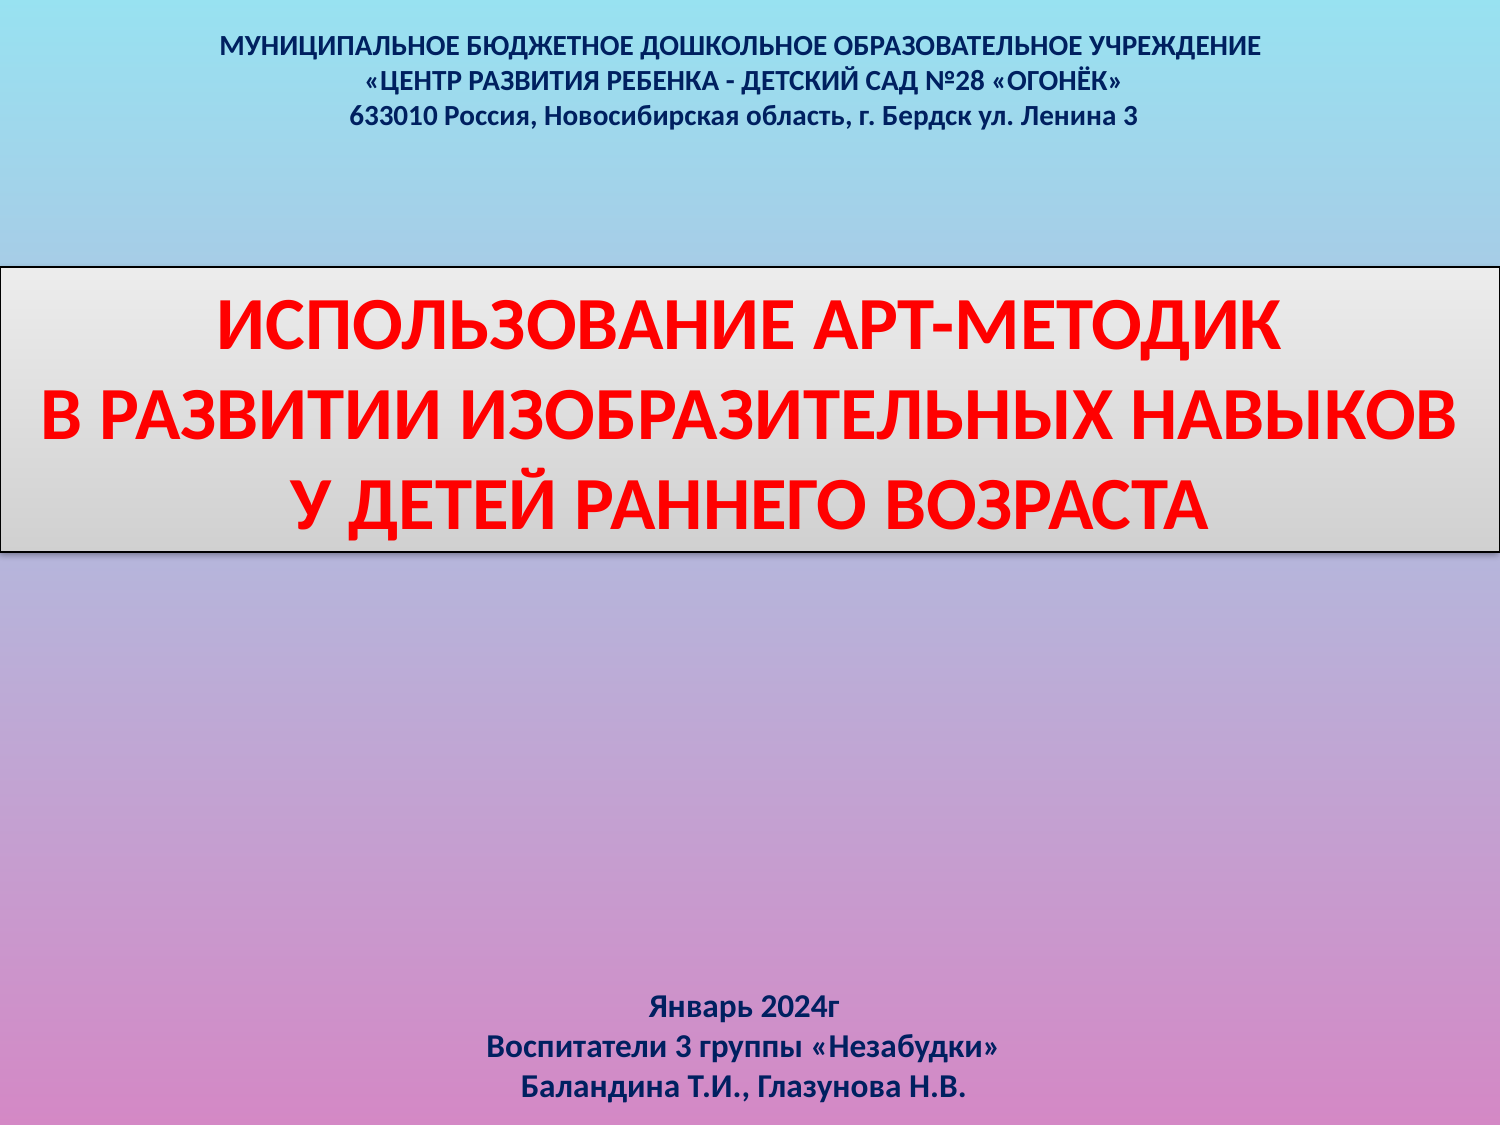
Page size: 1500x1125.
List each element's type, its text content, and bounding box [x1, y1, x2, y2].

text_box МУНИЦИПАЛЬНОЕ БЮДЖЕТНОЕ ДОШКОЛЬНОЕ ОБРАЗОВАТЕЛЬНОЕ УЧРЕЖДЕНИЕ «ЦЕНТР РАЗВИТИЯ РЕБЕНКА - ДЕТСКИЙ САД №28 «ОГОНЁК» 633010 Россия, Новосибирская область, г. Бердск ул. Ленина 3 [123, 19, 1365, 139]
text_box Январь 2024г Воспитатели 3 группы «Незабудки» Баландина Т.И., Глазунова Н.В. [342, 977, 1146, 1112]
text_box ИСПОЛЬЗОВАНИЕ АРТ-МЕТОДИК В РАЗВИТИИ ИЗОБРАЗИТЕЛЬНЫХ НАВЫКОВ У ДЕТЕЙ РАННЕГО ВОЗРАСТА [0, 266, 1500, 553]
